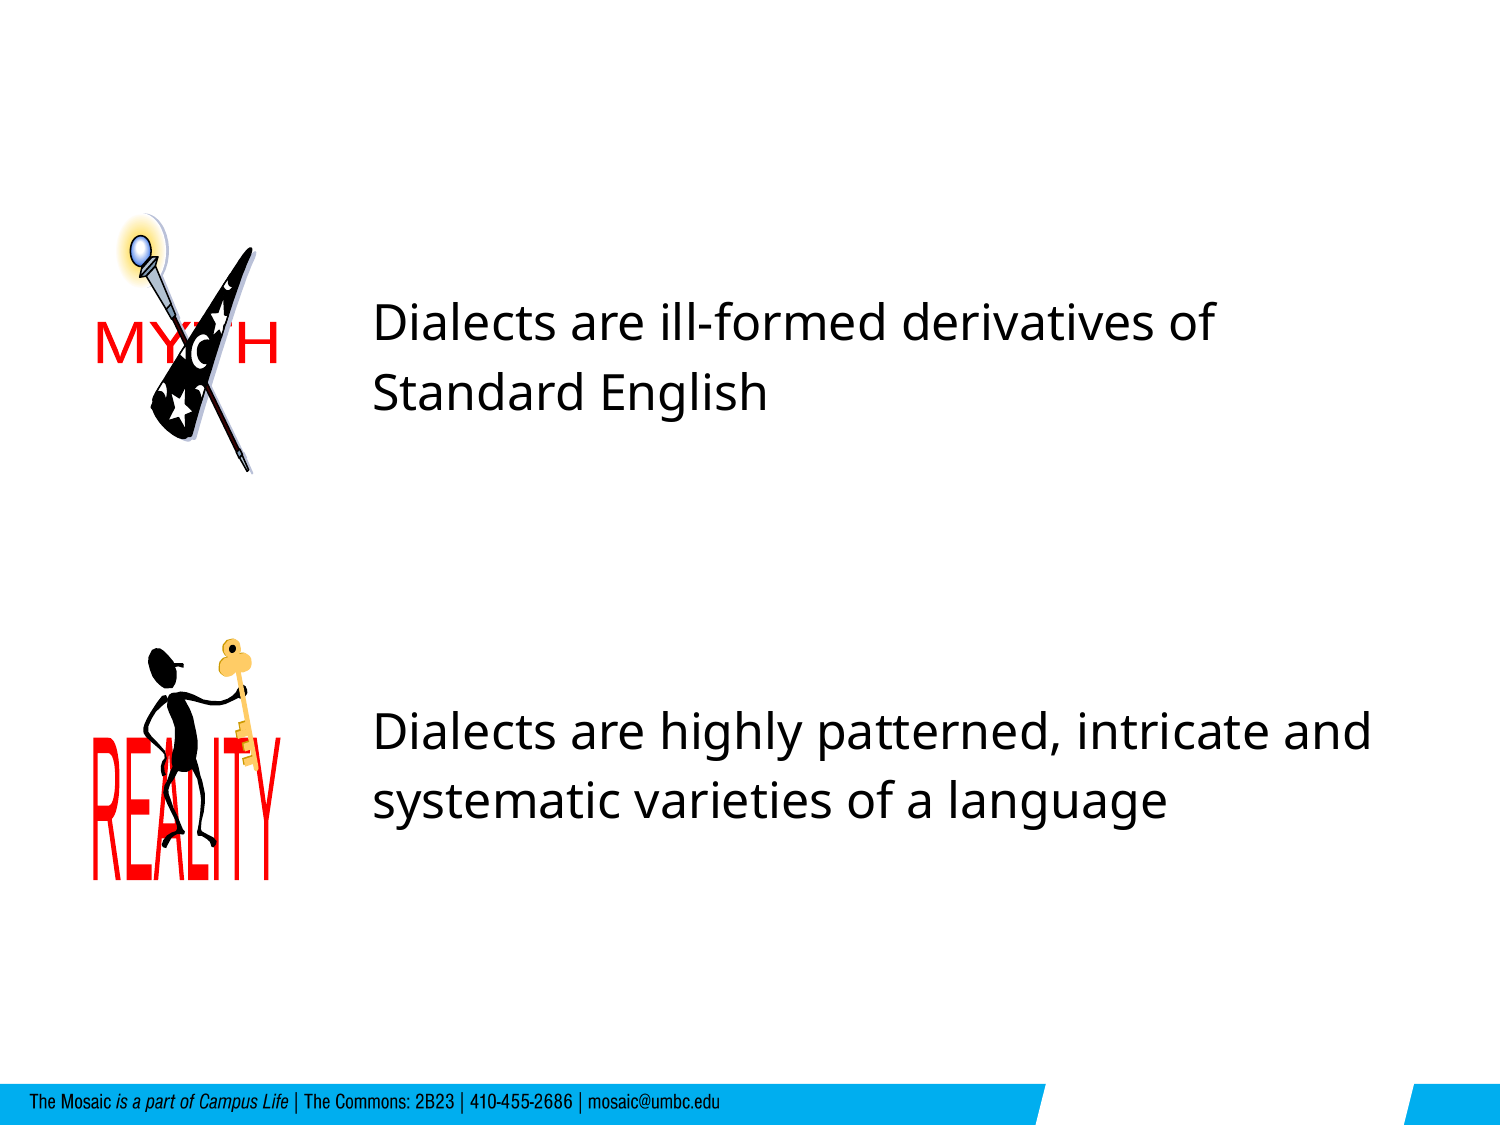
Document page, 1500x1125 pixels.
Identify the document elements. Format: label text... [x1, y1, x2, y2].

list Dialects are highly patterned, intricate and systematic varieties of a language [357, 599, 1449, 919]
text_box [93, 637, 281, 881]
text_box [97, 207, 277, 494]
list Dialects are ill-formed derivatives of Standard English [357, 139, 1449, 563]
